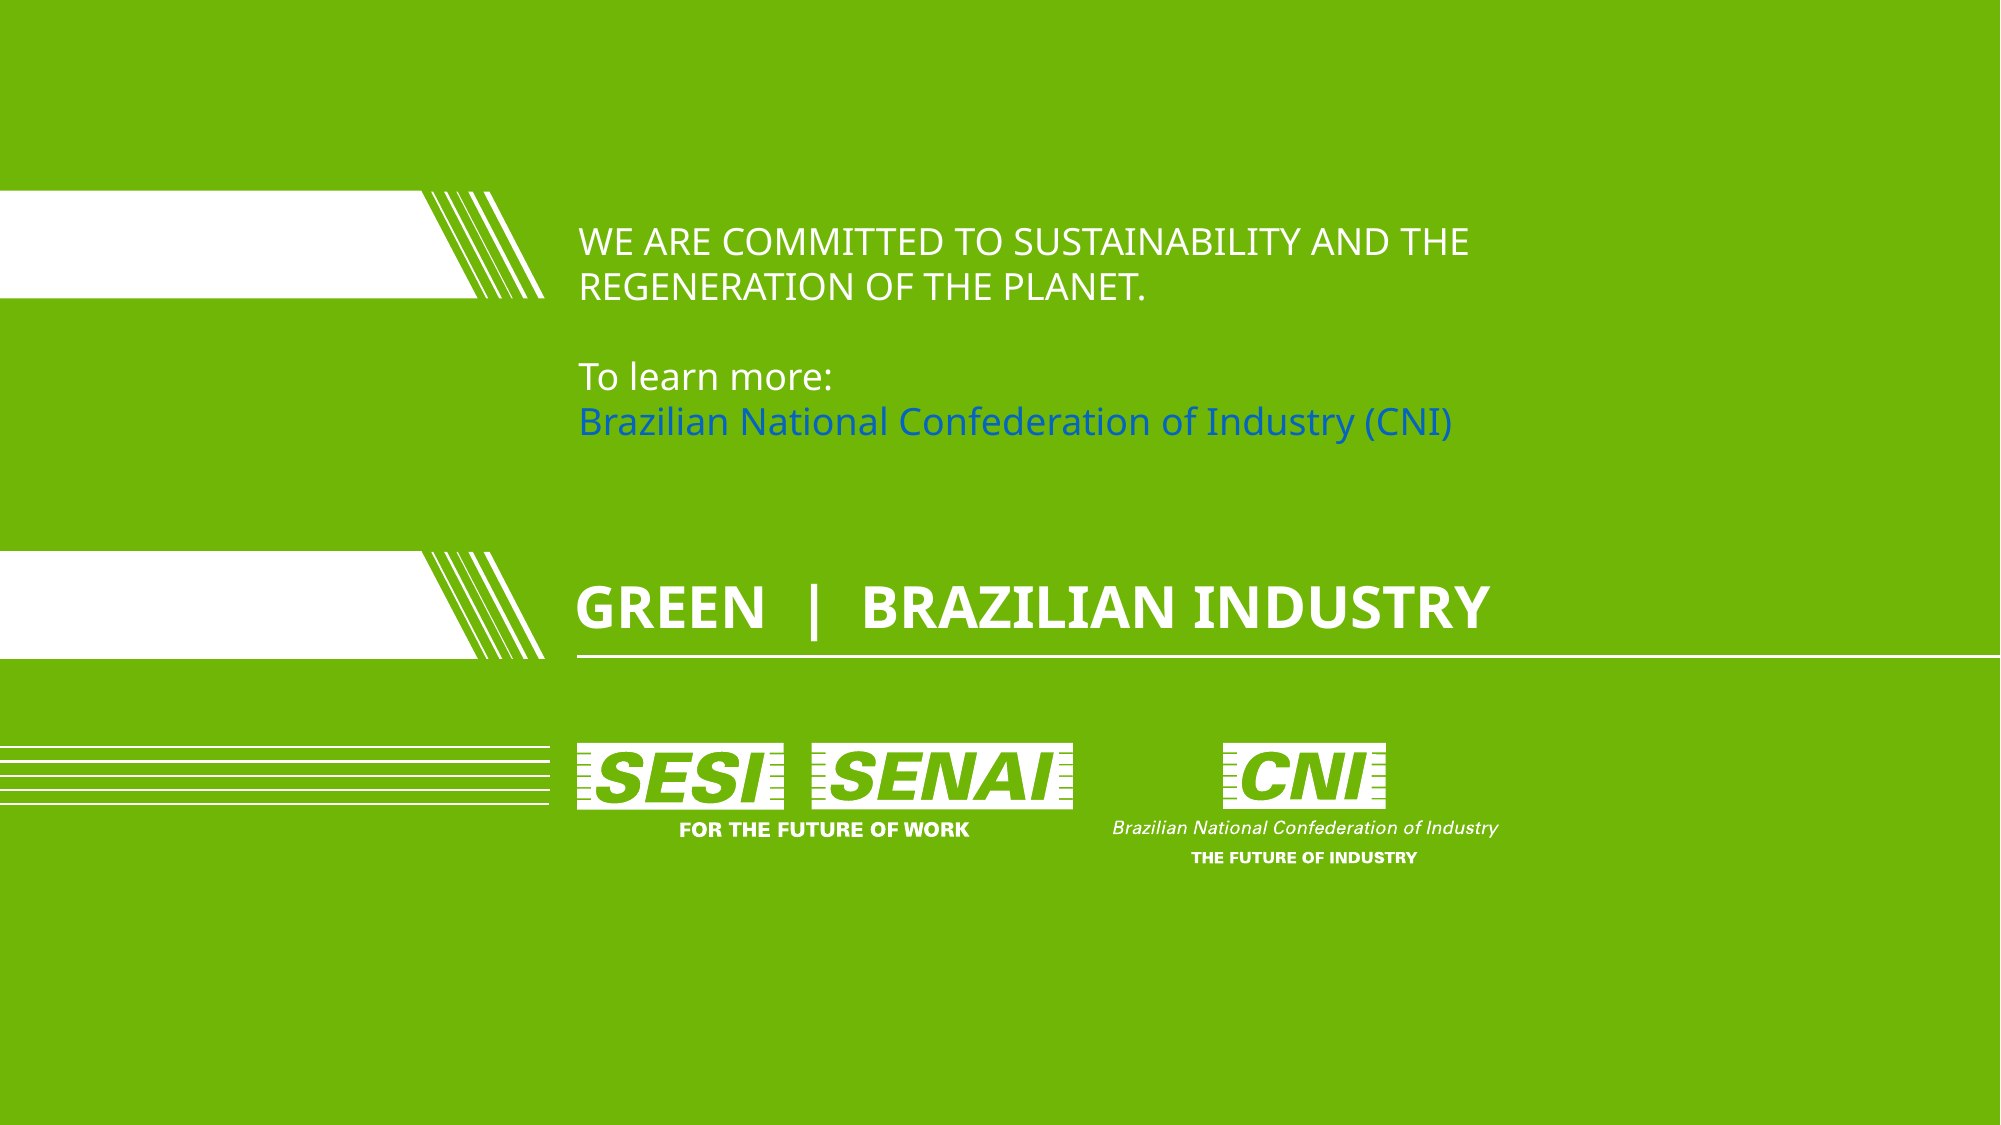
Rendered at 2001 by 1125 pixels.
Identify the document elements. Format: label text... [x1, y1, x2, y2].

text_box [483, 551, 545, 659]
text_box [0, 747, 550, 805]
text_box [431, 551, 489, 659]
text_box [0, 0, 2000, 1125]
text_box [483, 191, 545, 299]
text_box [468, 191, 528, 299]
text_box [444, 551, 503, 659]
text_box GREEN | BRAZILIAN INDUSTRY [559, 562, 1632, 648]
text_box [431, 191, 489, 299]
text_box WE ARE COMMITTED TO SUSTAINABILITY AND THE REGENERATION OF THE PLANET. To learn more: Brazilian National Confederation of Industry (CNI) [563, 210, 1706, 457]
text_box [468, 551, 529, 659]
text_box [0, 189, 480, 300]
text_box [577, 742, 1500, 864]
text_box [443, 191, 503, 299]
text_box [0, 550, 480, 660]
